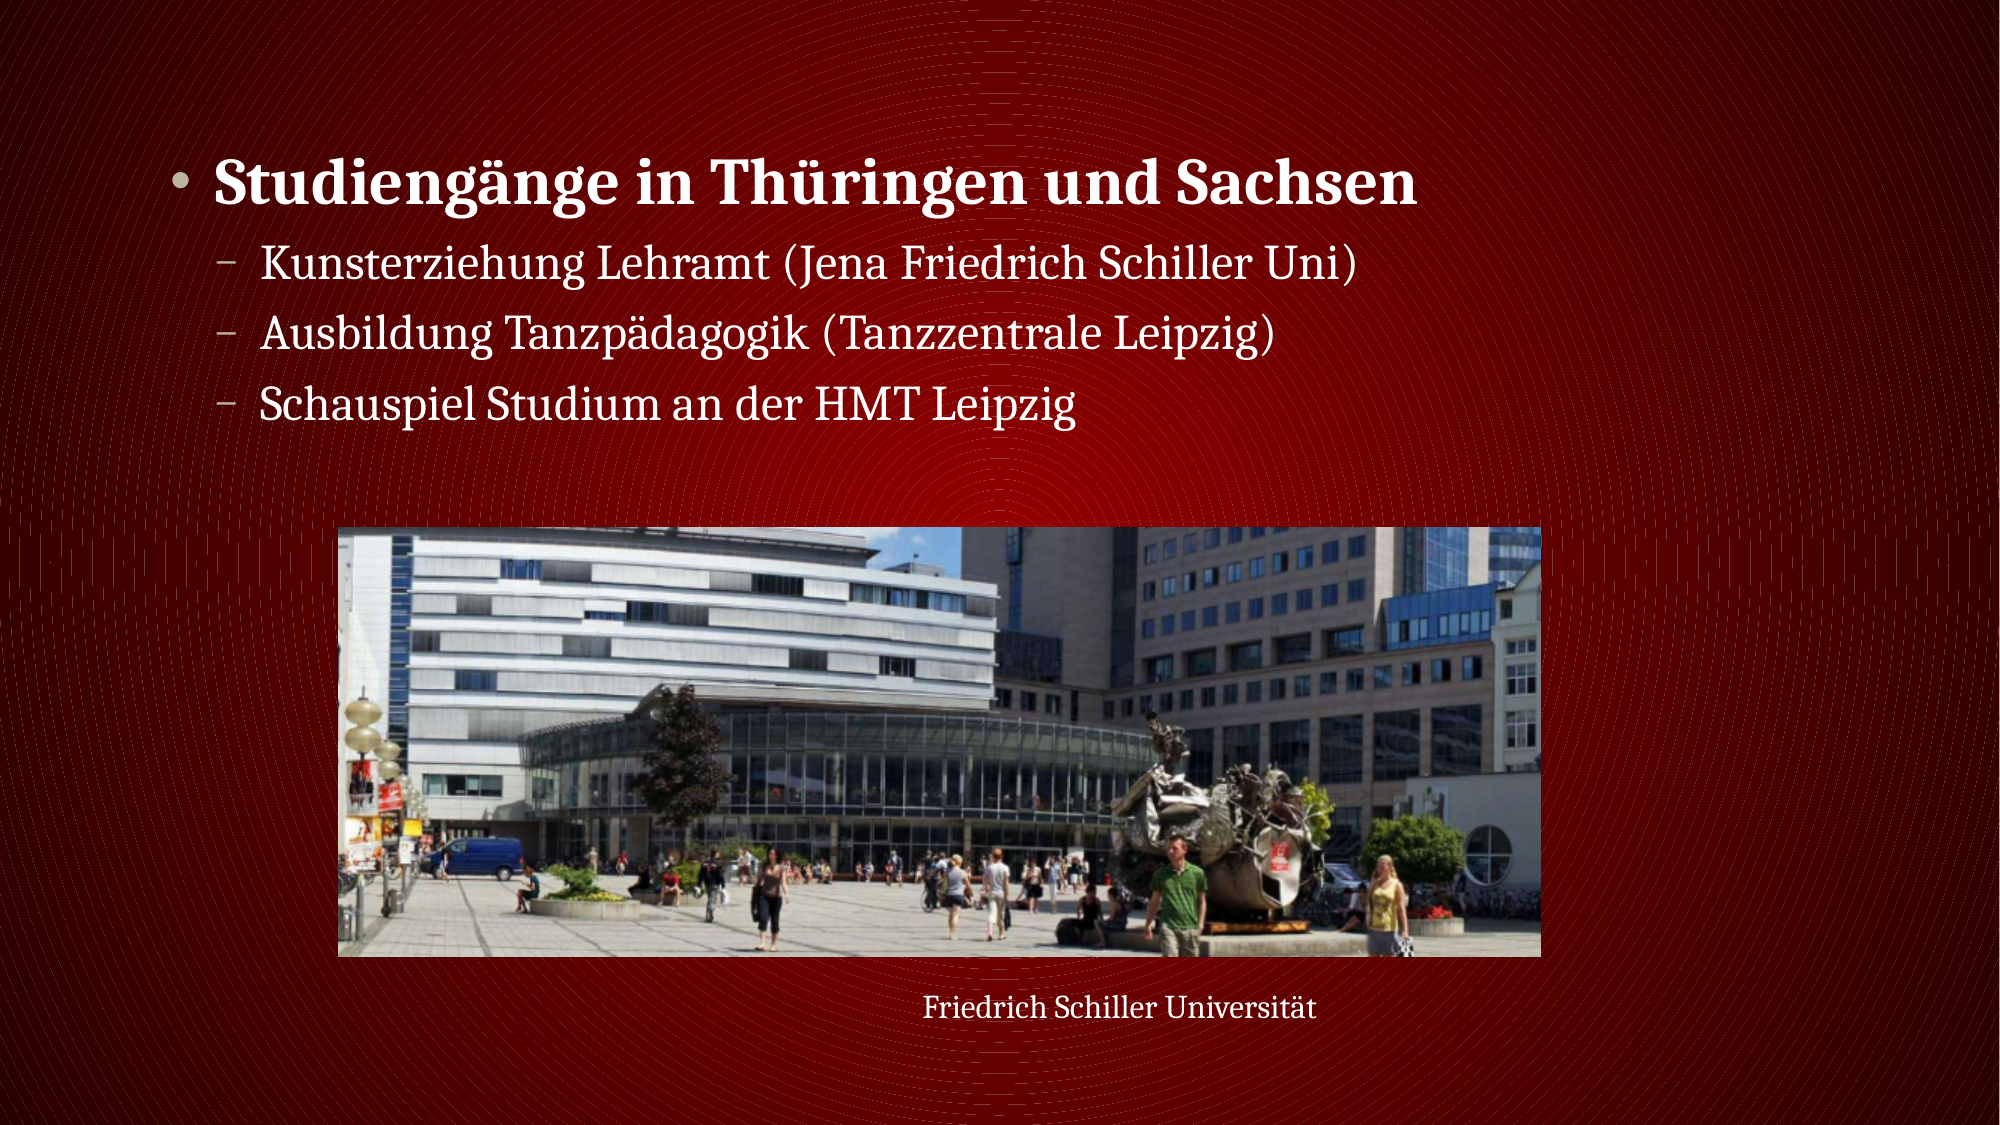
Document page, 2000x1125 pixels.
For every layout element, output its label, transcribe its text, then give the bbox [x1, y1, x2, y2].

list Studiengänge in Thüringen und Sachsen Kunsterziehung Lehramt (Jena Friedrich Schiller Uni) Ausbildung Tanzpädagogik (Tanzzentrale Leipzig) Schauspiel Studium an der HMT Leipzig Friedrich Schiller Universität [149, 137, 1850, 1059]
picture [337, 526, 1542, 958]
